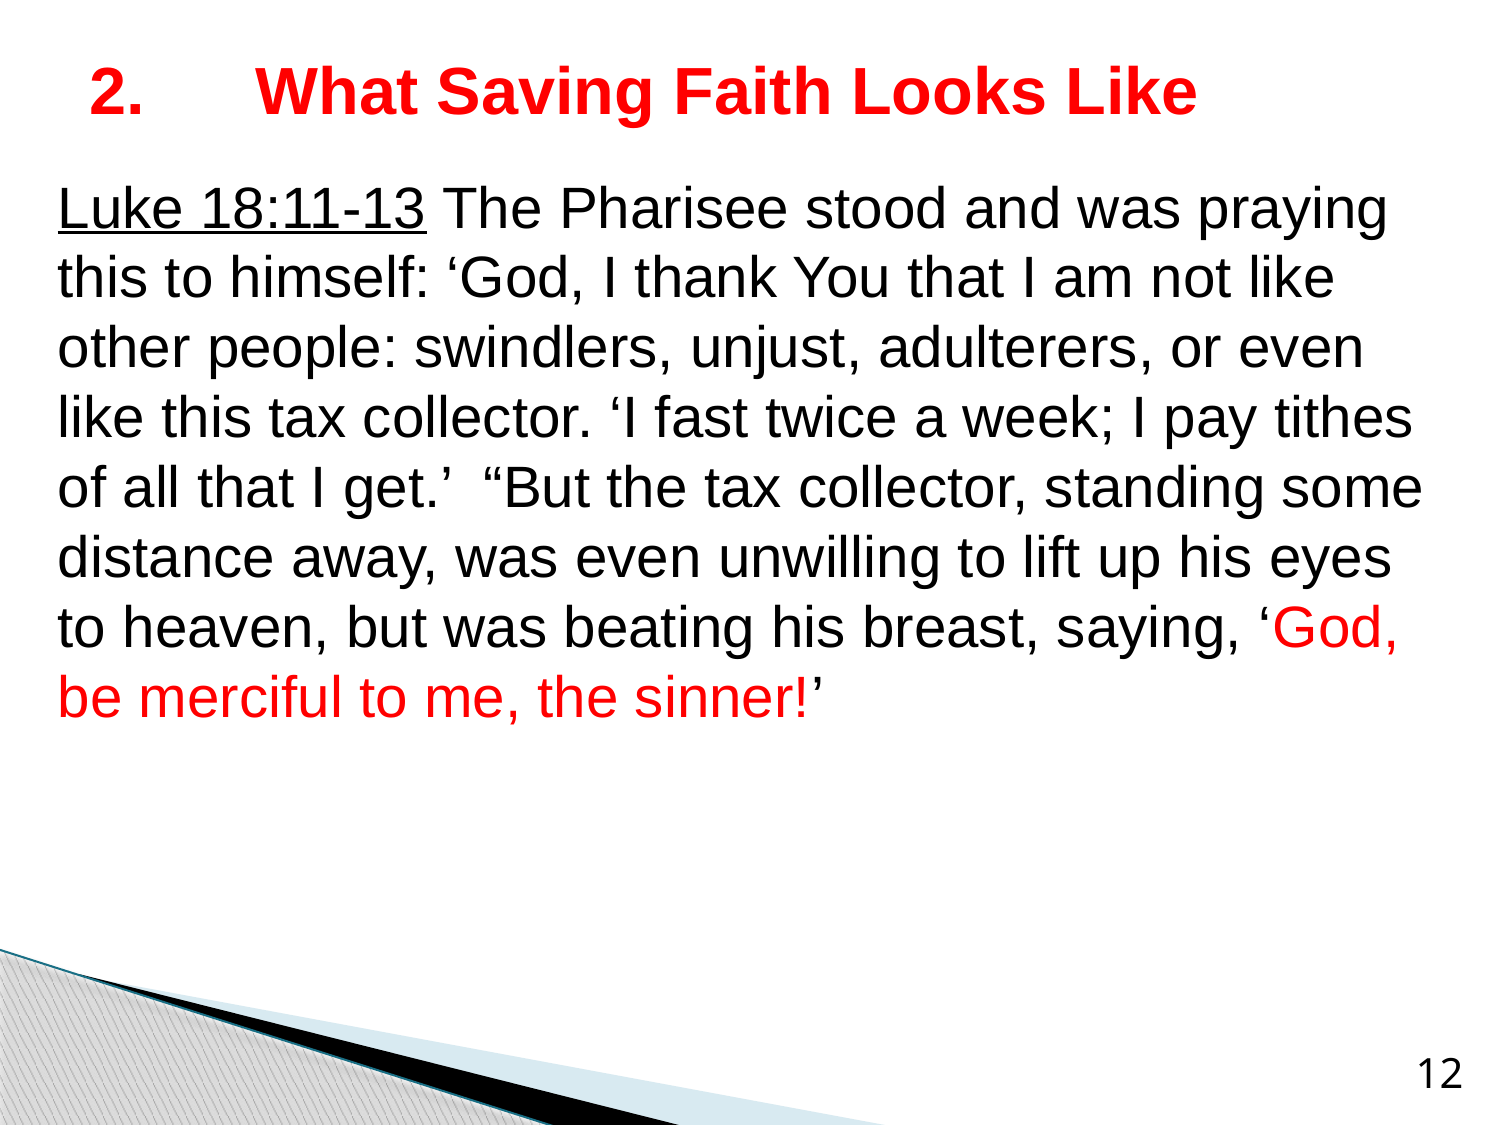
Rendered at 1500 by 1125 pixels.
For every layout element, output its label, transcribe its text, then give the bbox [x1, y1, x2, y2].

list Luke 18:11-13 The Pharisee stood and was praying this to himself: ‘God, I thank You that I am not like other people: swindlers, unjust, adulterers, or even like this tax collector. ‘I fast twice a week; I pay tithes of all that I get.’ “But the tax collector, standing some distance away, was even unwilling to lift up his eyes to heaven, but was beating his breast, saying, ‘God, be merciful to me, the sinner!’ [24, 162, 1463, 986]
slide_number 12 [1387, 1051, 1479, 1112]
title 2. What Saving Faith Looks Like [75, 12, 1425, 163]
